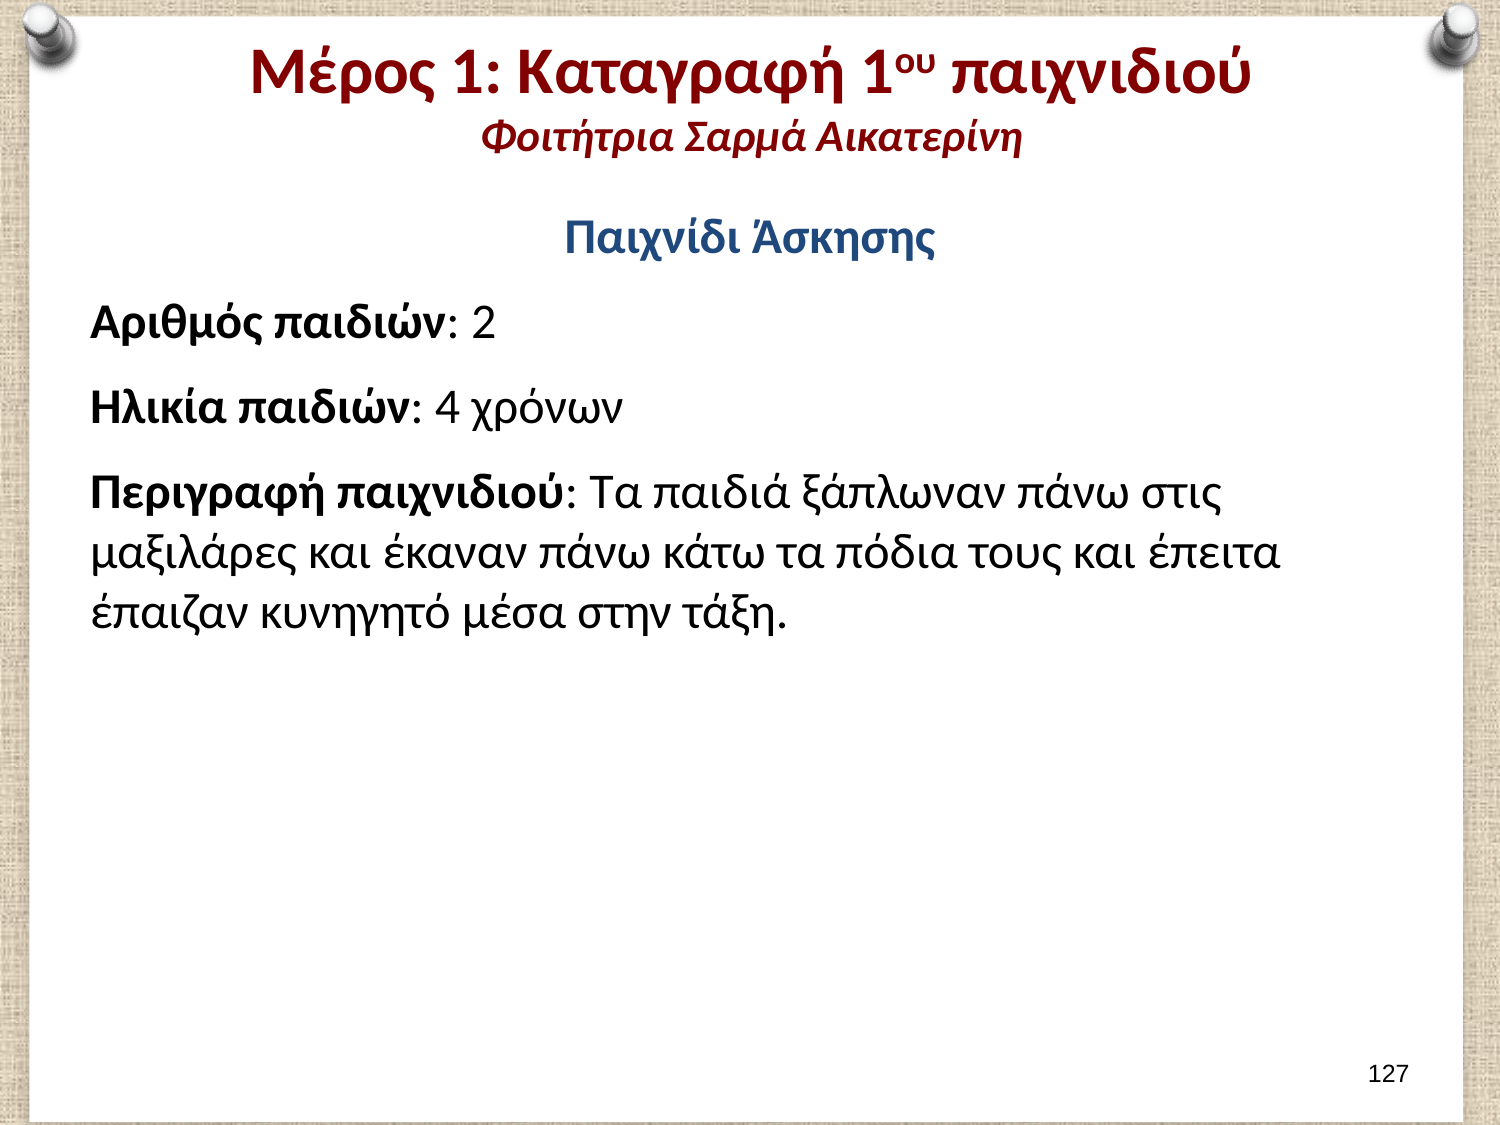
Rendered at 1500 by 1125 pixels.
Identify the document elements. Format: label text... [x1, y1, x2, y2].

list Παιχνίδι Άσκησης Αριθμός παιδιών: 2 Ηλικία παιδιών: 4 χρόνων Περιγραφή παιχνιδιού: Τα παιδιά ξάπλωναν πάνω στις μαξιλάρες και έκαναν πάνω κάτω τα πόδια τους και έπειτα έπαιζαν κυνηγητό μέσα στην τάξη. [75, 196, 1425, 1024]
slide_number 126 [1074, 1042, 1425, 1103]
picture [0, 0, 1500, 1125]
title Μέρος 1: Καταγραφή 1ου παιχνιδιού Φοιτήτρια Σαρμά Αικατερίνη [76, 19, 1427, 169]
